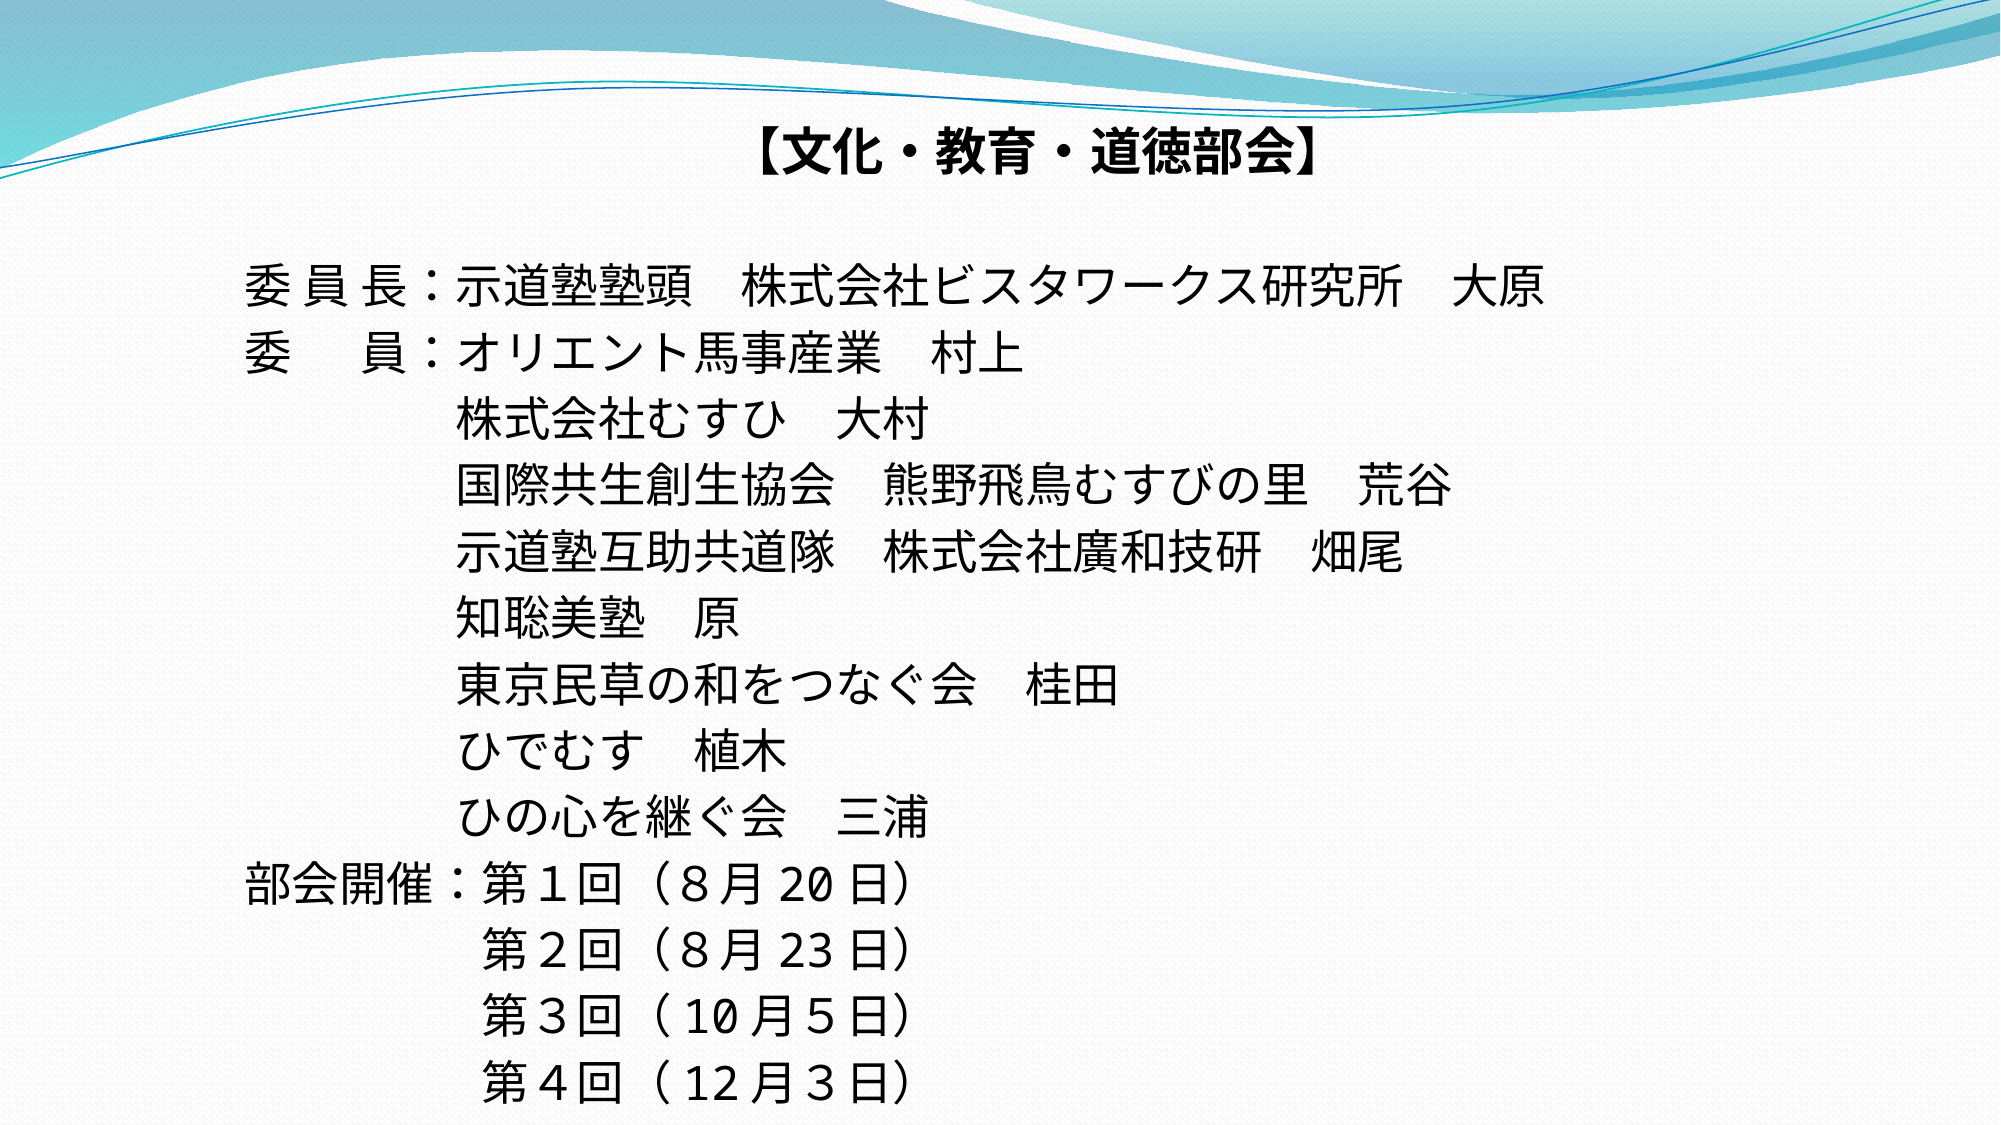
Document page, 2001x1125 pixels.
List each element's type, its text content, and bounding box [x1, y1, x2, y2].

list 【文化・教育・道徳部会】 委 員 長：示道塾塾頭 株式会社ビスタワークス研究所 大原 委 員：オリエント馬事産業 村上 株式会社むすひ 大村 国際共生創生協会 熊野飛鳥むすびの里 荒谷 示道塾互助共道隊 株式会社廣和技研 畑尾 知聡美塾 原 東京民草の和をつなぐ会 桂田 ひでむす 植木 ひの心を継ぐ会 三浦 部会開催：第１回（８月20日） 第２回（８月23日） 第３回（10月５日） 第４回（12月３日） [134, 111, 1943, 1125]
